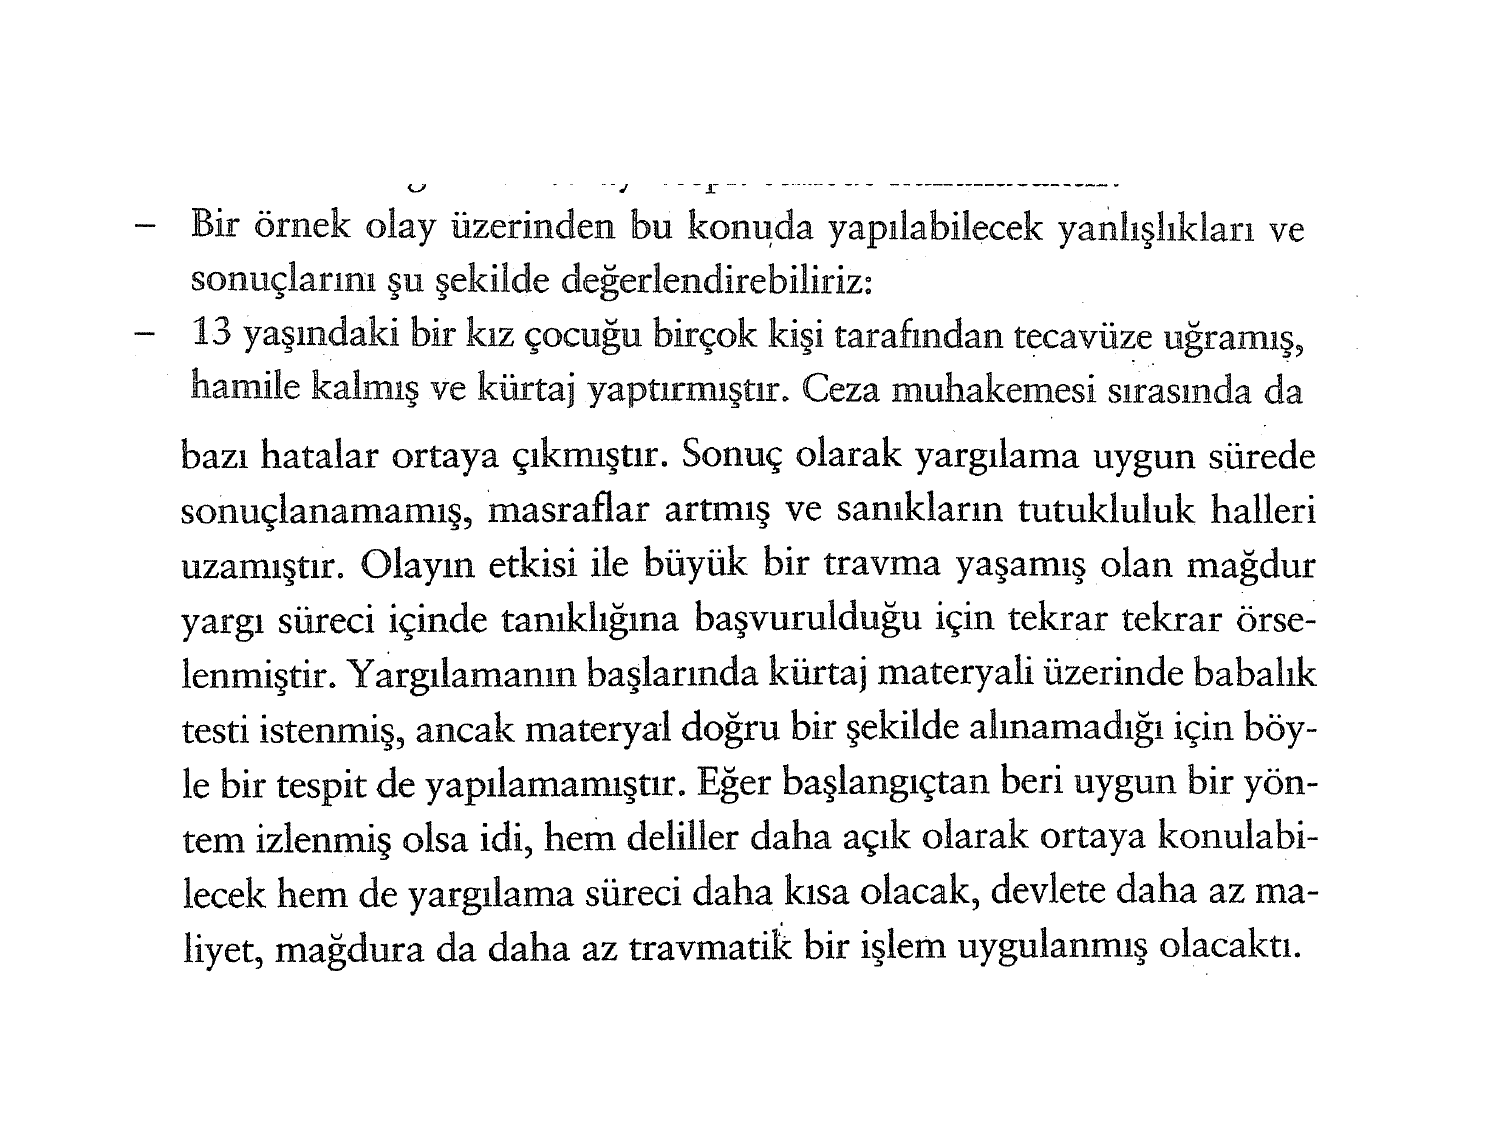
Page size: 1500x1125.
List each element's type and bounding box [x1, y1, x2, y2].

picture [90, 184, 1359, 976]
